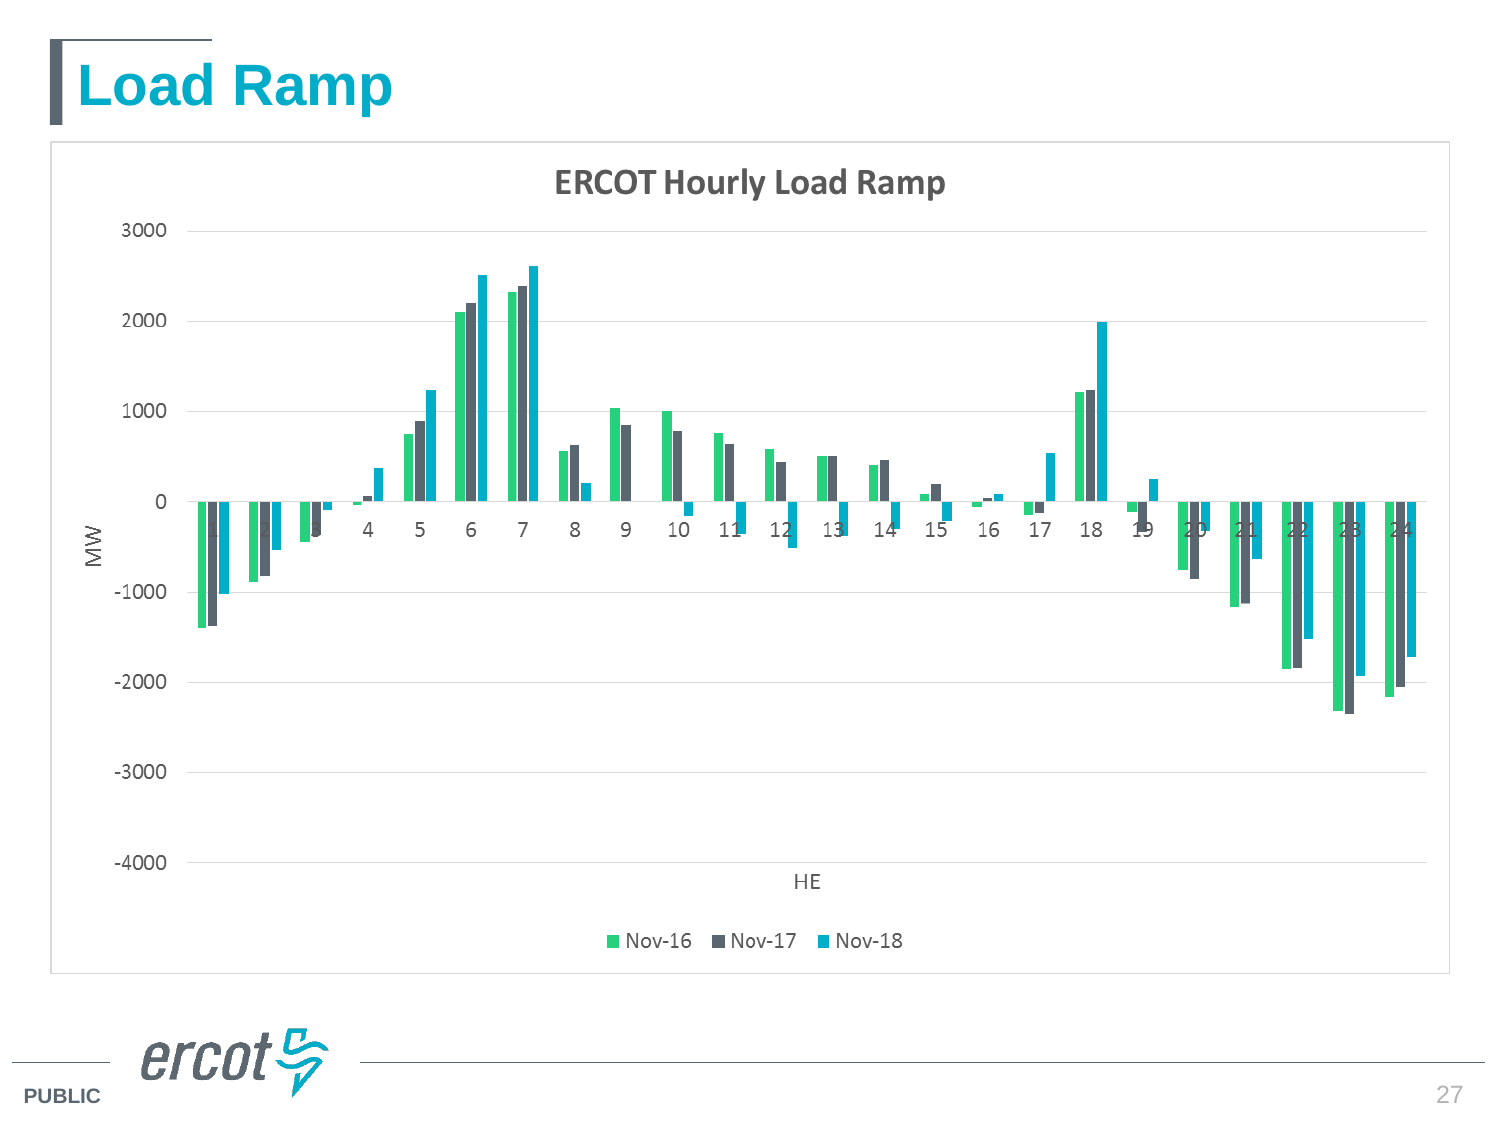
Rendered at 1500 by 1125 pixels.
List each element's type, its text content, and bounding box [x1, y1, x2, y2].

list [49, 141, 1451, 974]
title Load Ramp [62, 39, 1450, 125]
picture [137, 1024, 332, 1100]
slide_number 27 [1412, 1076, 1488, 1112]
